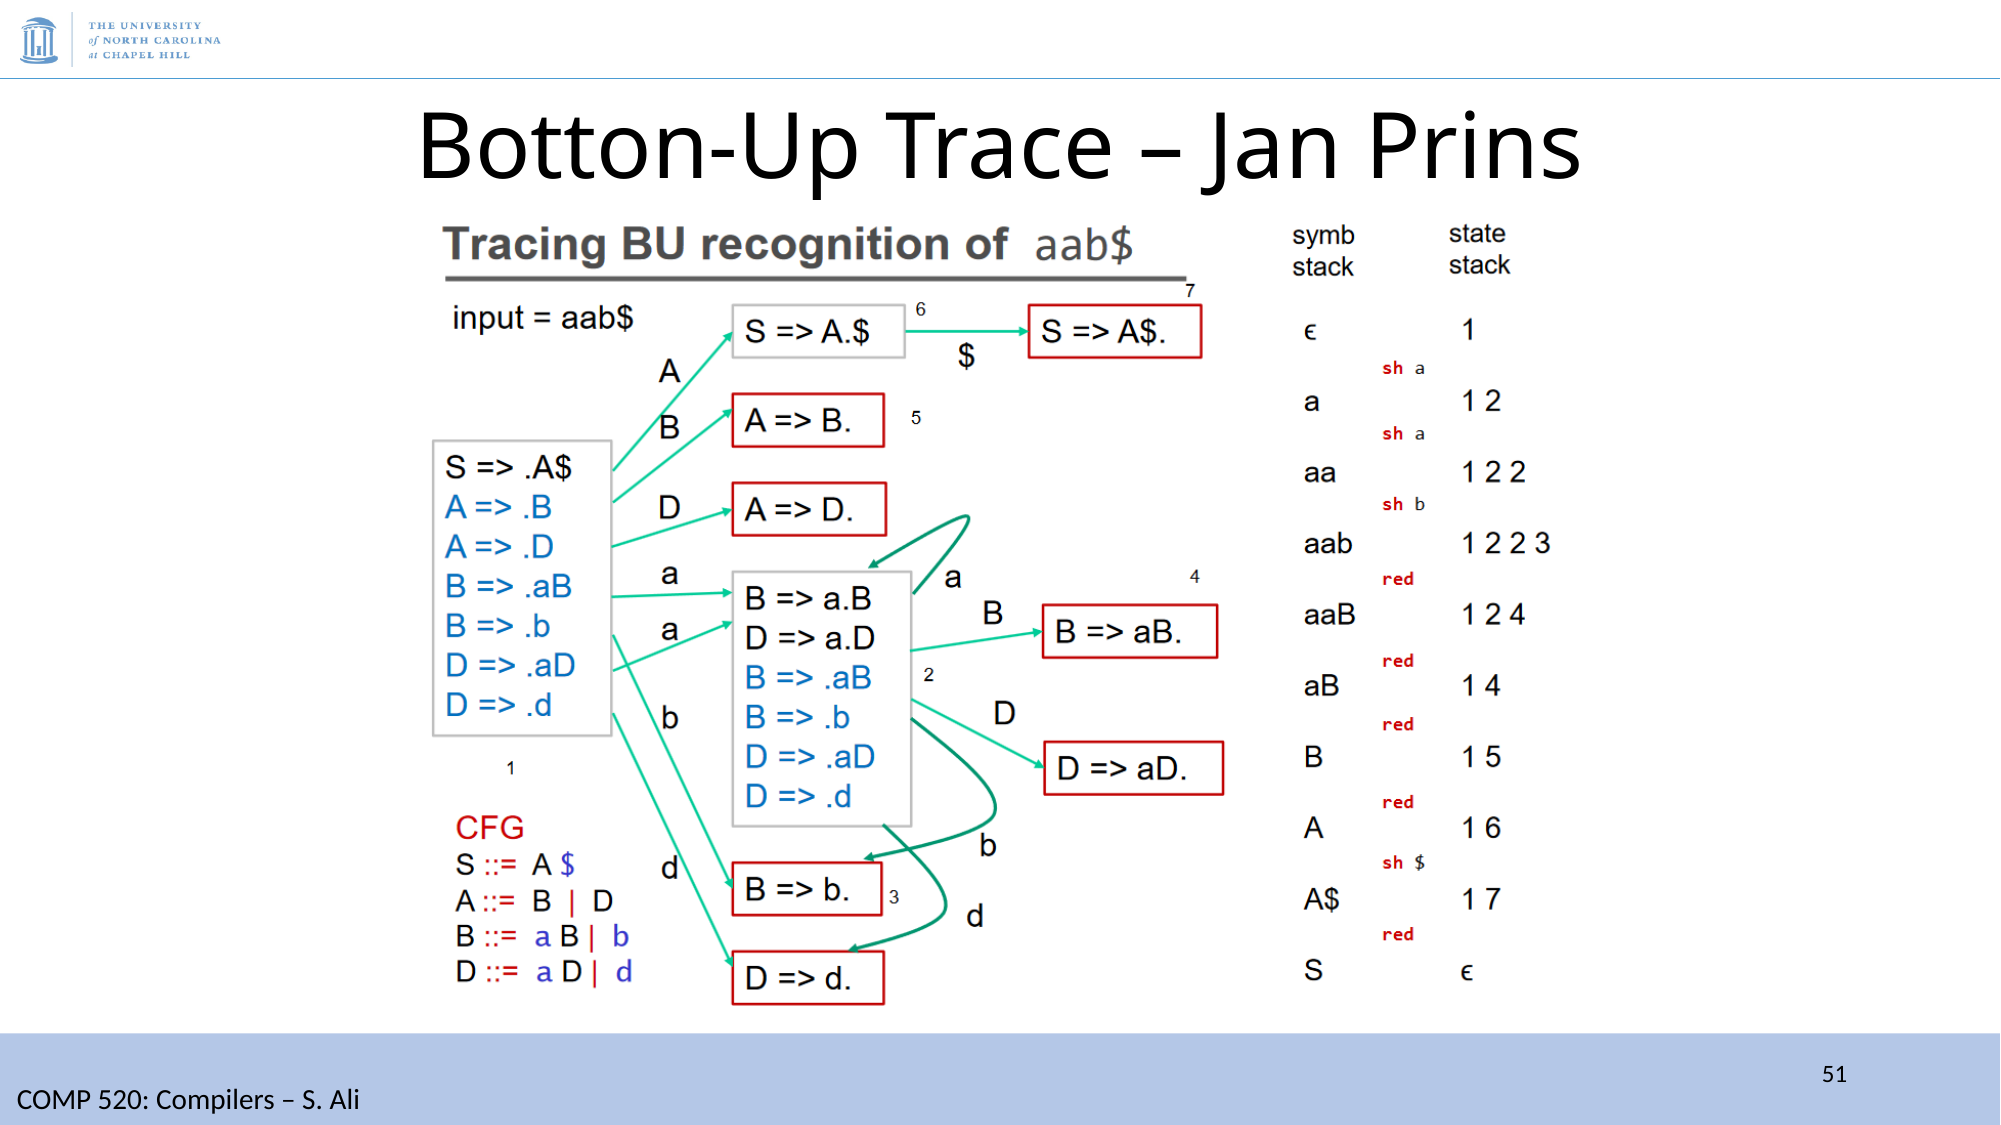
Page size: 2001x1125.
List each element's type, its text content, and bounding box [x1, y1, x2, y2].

slide_number 51 [1412, 1042, 1863, 1103]
text_box [0, 1032, 2000, 1125]
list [431, 207, 1569, 1011]
picture [16, 12, 228, 67]
text_box COMP 520: Compilers – S. Ali [2, 1072, 376, 1123]
title Botton-Up Trace – Jan Prins [137, 83, 1863, 215]
